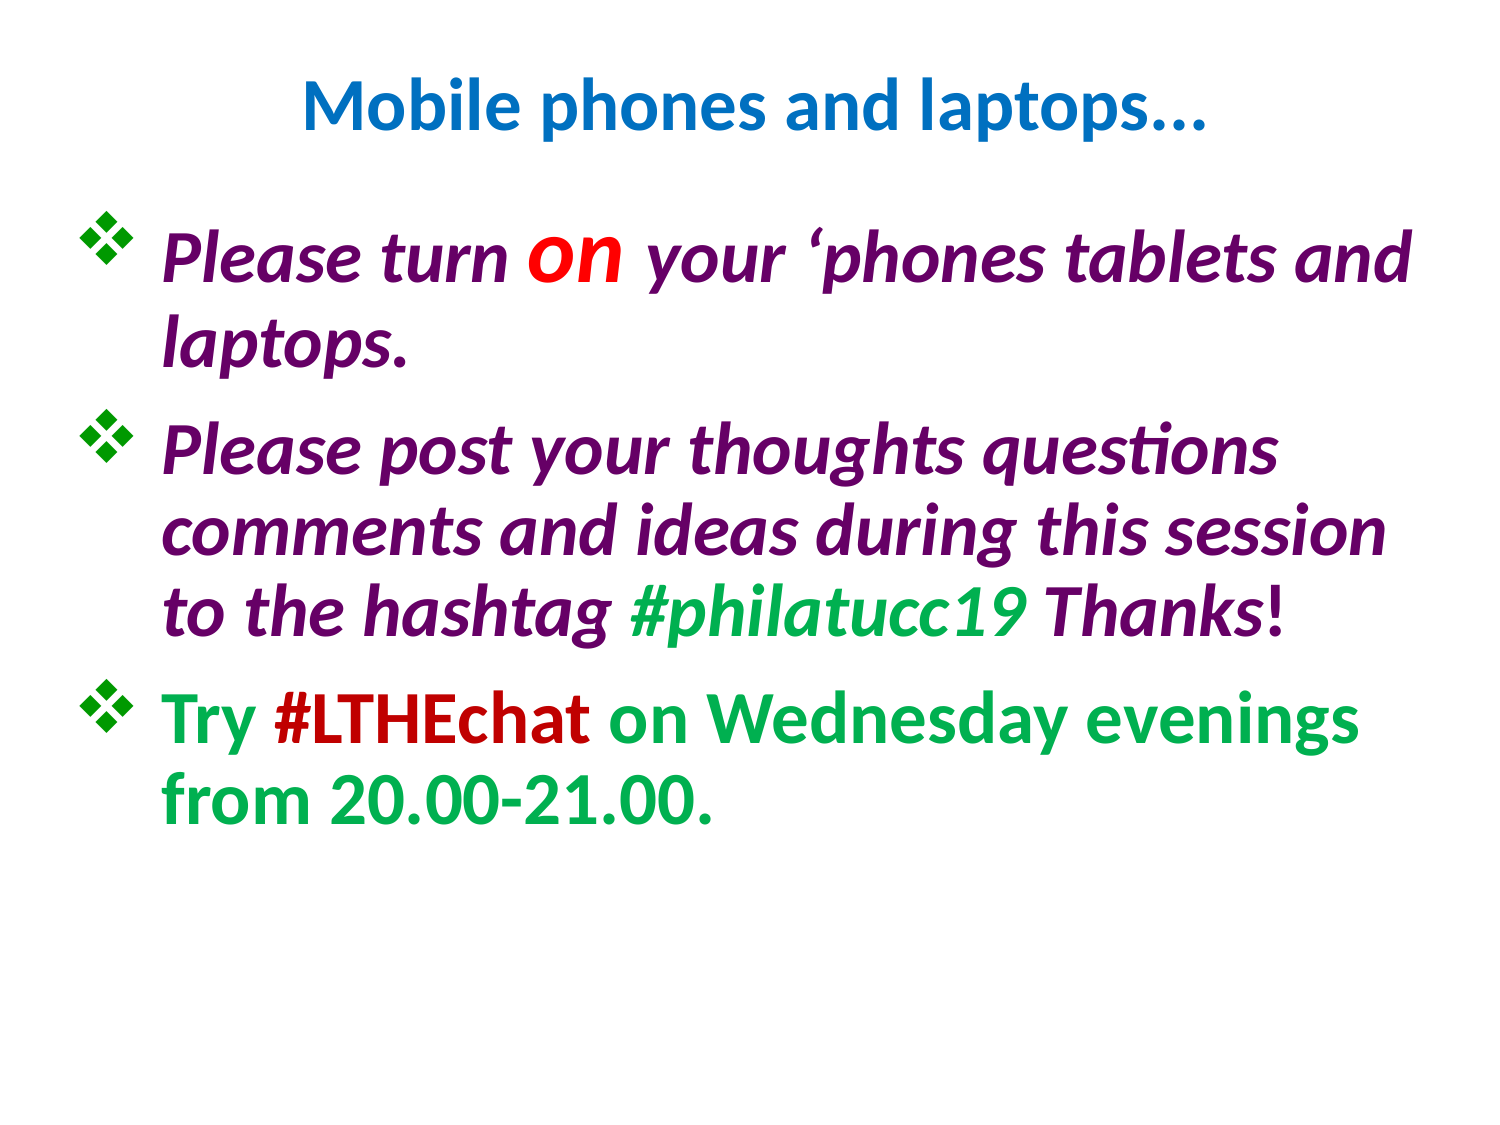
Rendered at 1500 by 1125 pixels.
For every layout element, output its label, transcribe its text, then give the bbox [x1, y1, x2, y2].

title Mobile phones and laptops... [40, 30, 1471, 185]
list Please turn on your ‘phones tablets and laptops. Please post your thoughts questions comments and ideas during this session to the hashtag #philatucc19 Thanks! Try #LTHEchat on Wednesday evenings from 20.00-21.00. [58, 196, 1471, 1125]
